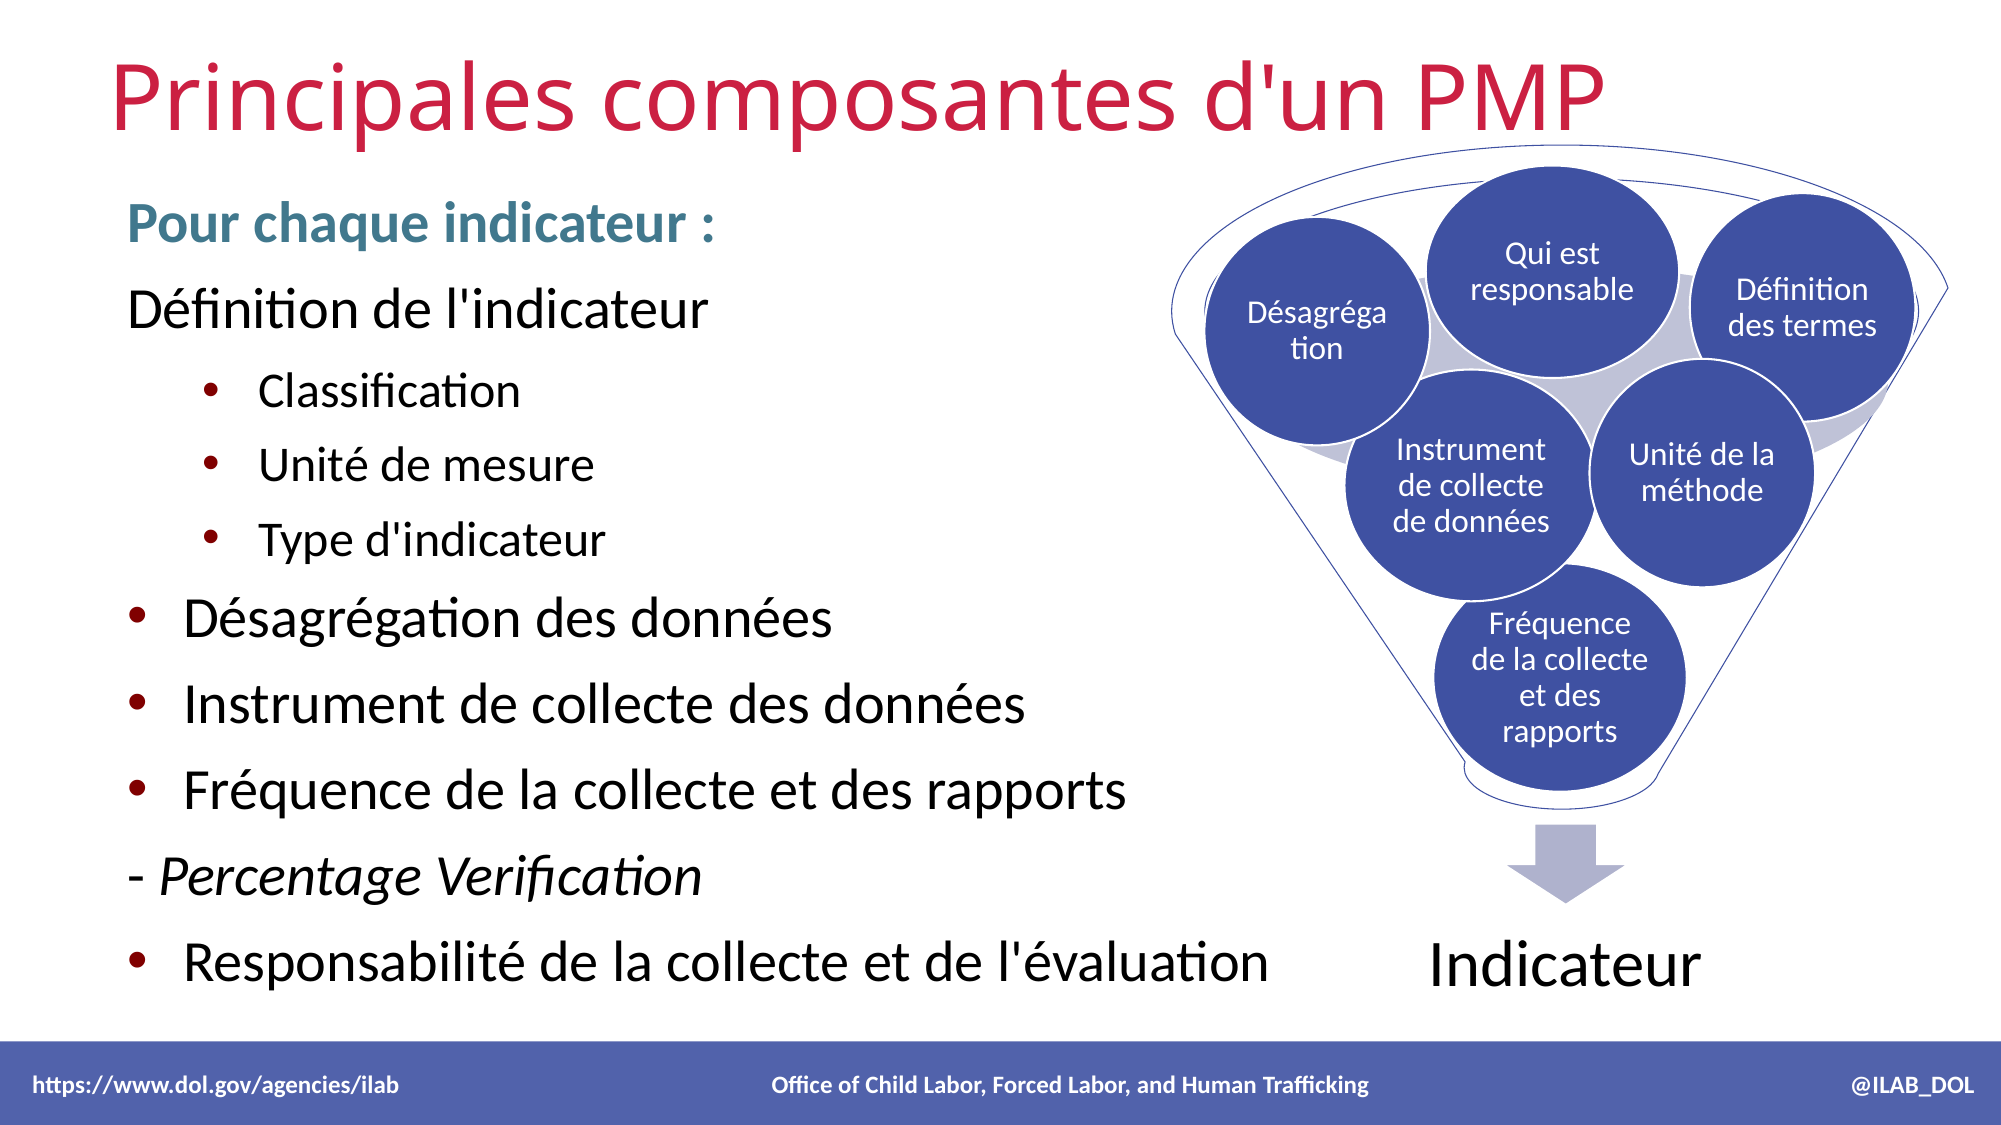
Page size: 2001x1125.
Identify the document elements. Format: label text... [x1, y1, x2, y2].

footer https://www.dol.gov/agencies/ilab Office of Child Labor, Forced Labor, and Human Trafficking @ILAB_DOL [0, 1041, 2000, 1125]
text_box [1171, 145, 1952, 1041]
title Principales composantes d'un PMP [93, 0, 1781, 158]
list Pour chaque indicateur : Définition de l'indicateur Classification Unité de mesure Type d'indicateur Désagrégation des données Instrument de collecte des données Fréquence de la collecte et des rapports - Percentage Verification Responsabilité de la collecte et de l'évaluation [111, 184, 1171, 1041]
